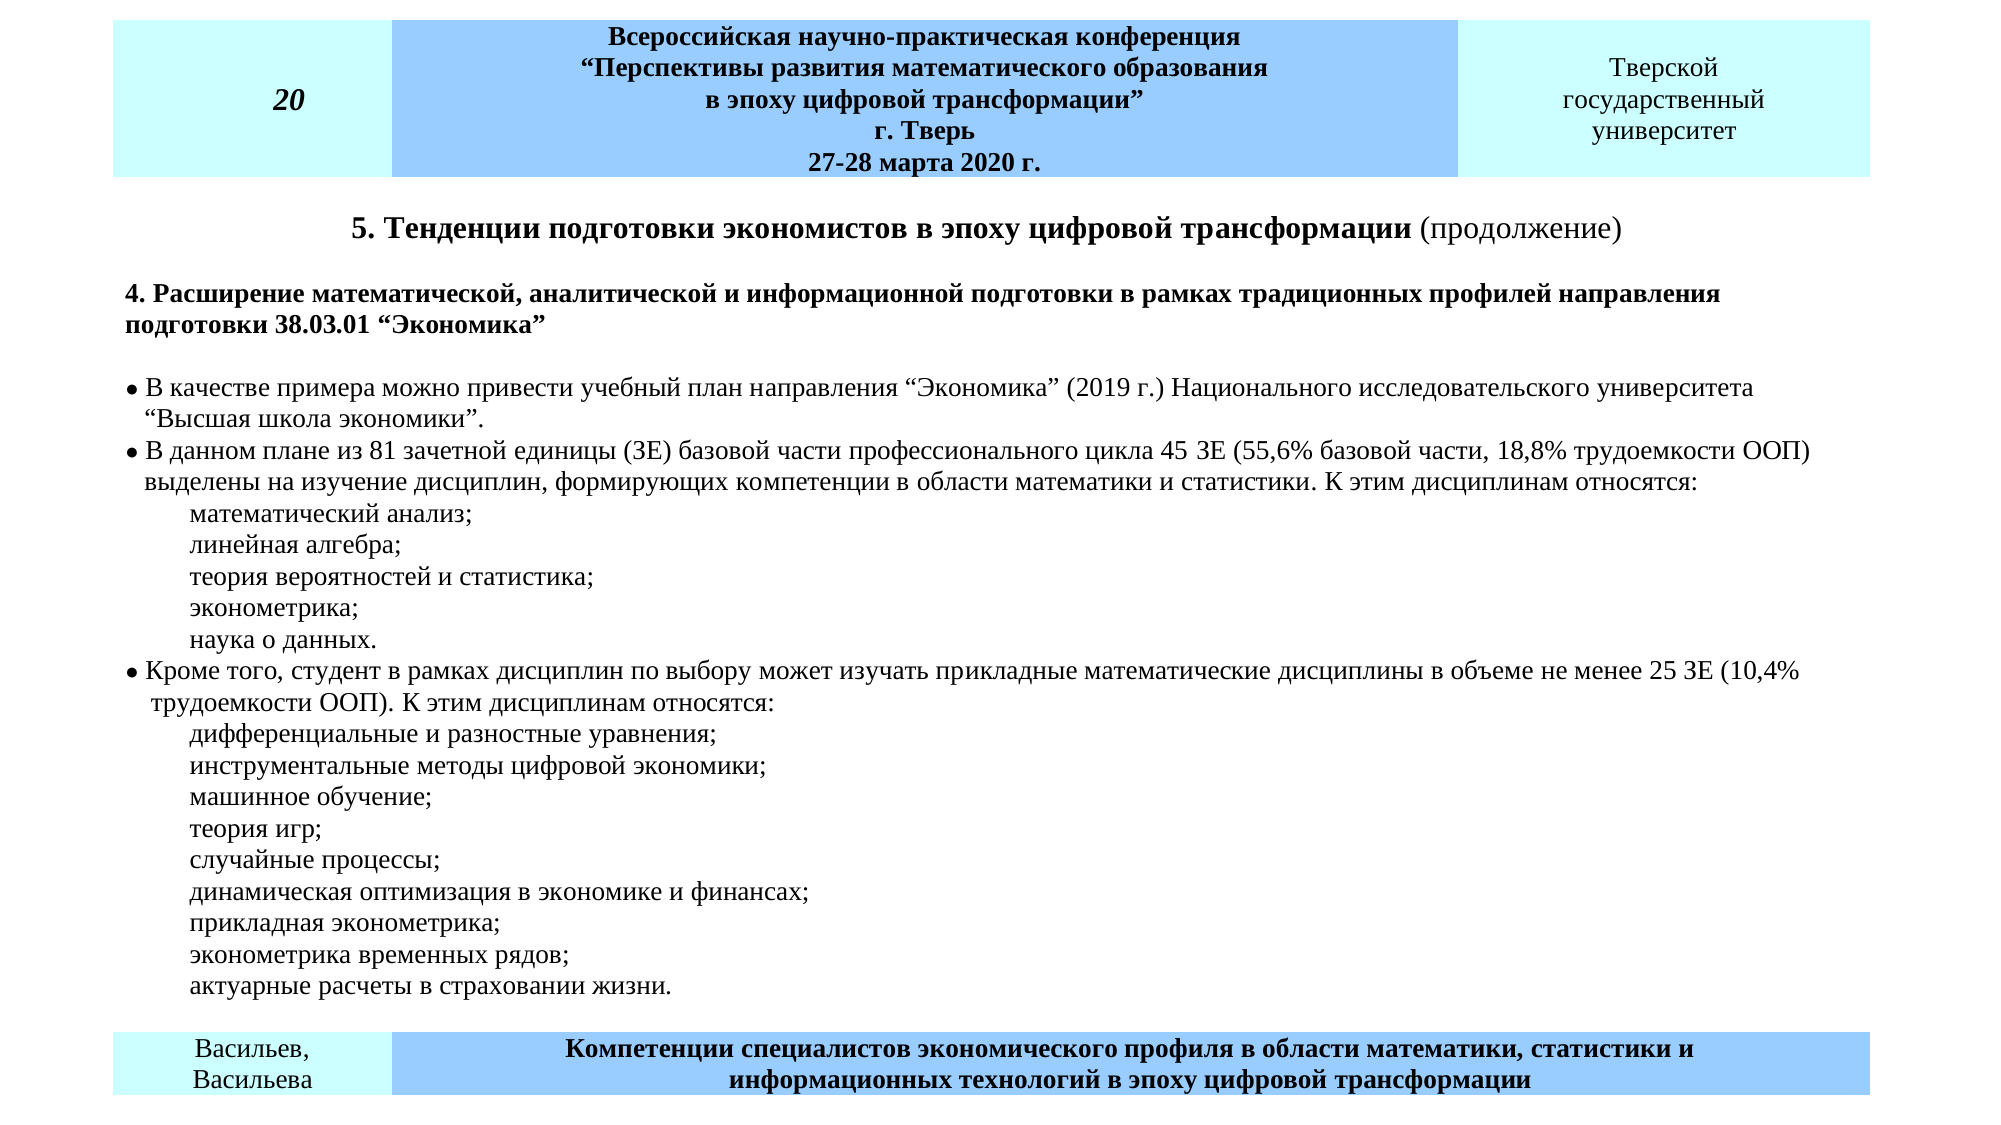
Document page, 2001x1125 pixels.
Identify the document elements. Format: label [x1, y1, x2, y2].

text_box [111, 0, 1875, 1125]
